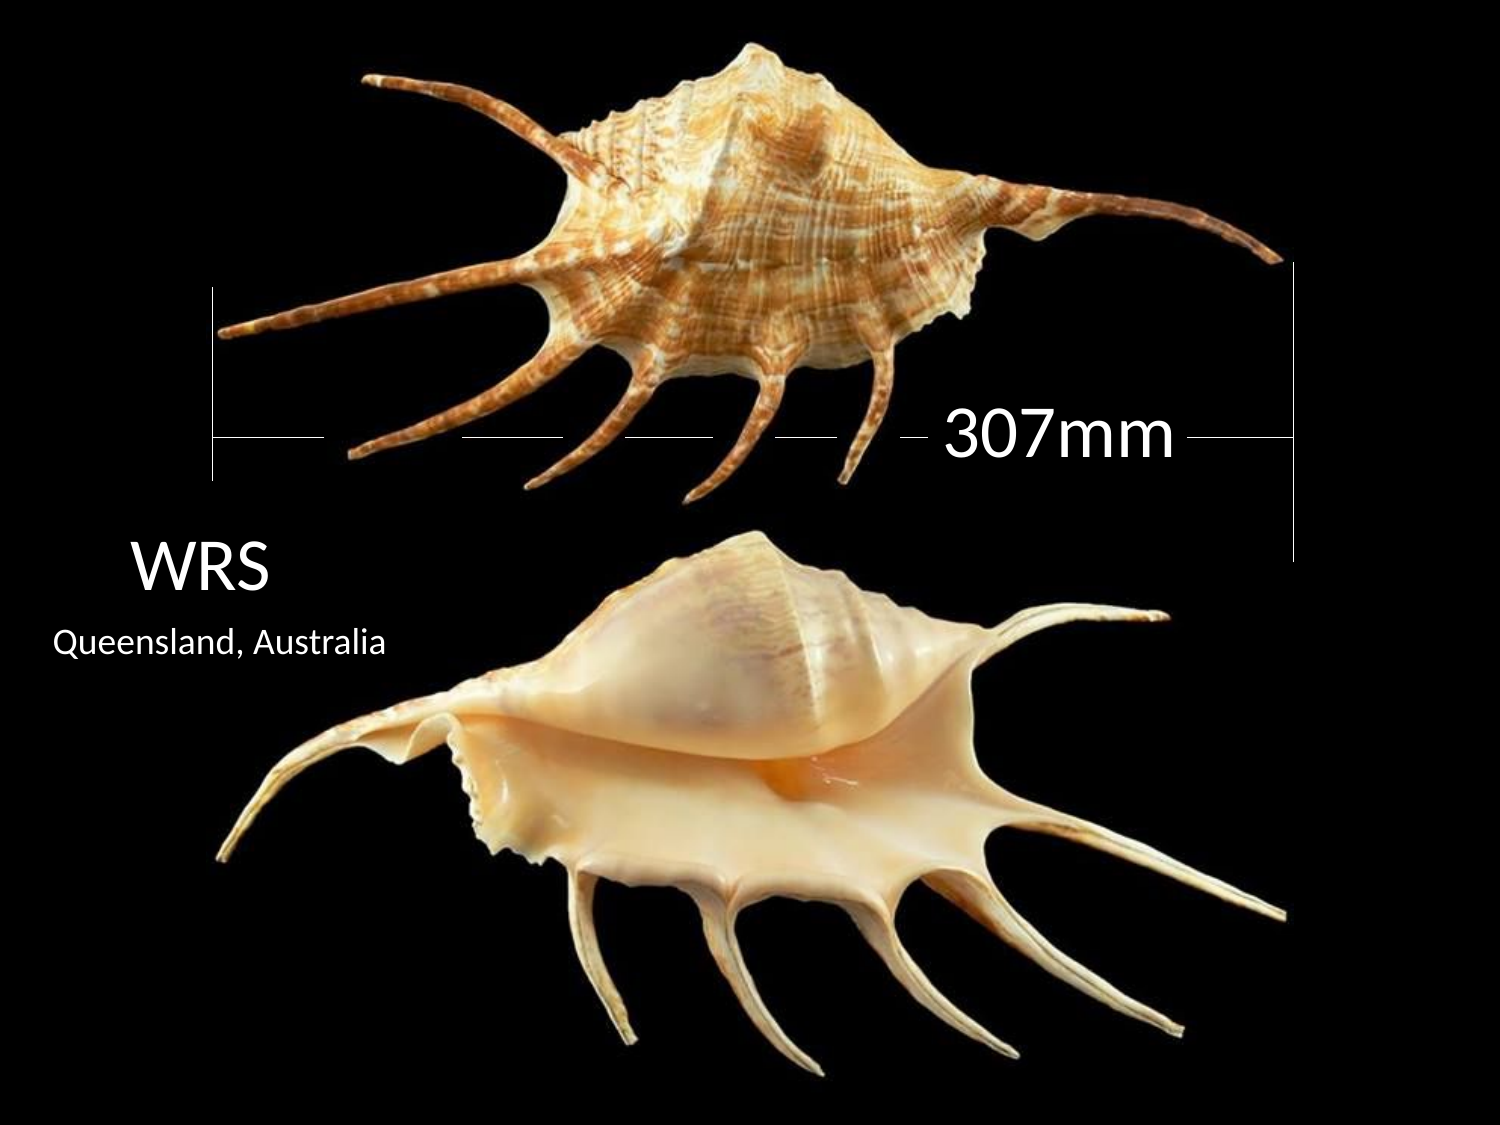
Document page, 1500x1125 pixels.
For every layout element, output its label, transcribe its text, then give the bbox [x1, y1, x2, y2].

text_box WRS [115, 507, 200, 609]
picture [206, 29, 1294, 1096]
text_box Queensland, Australia [37, 609, 200, 670]
